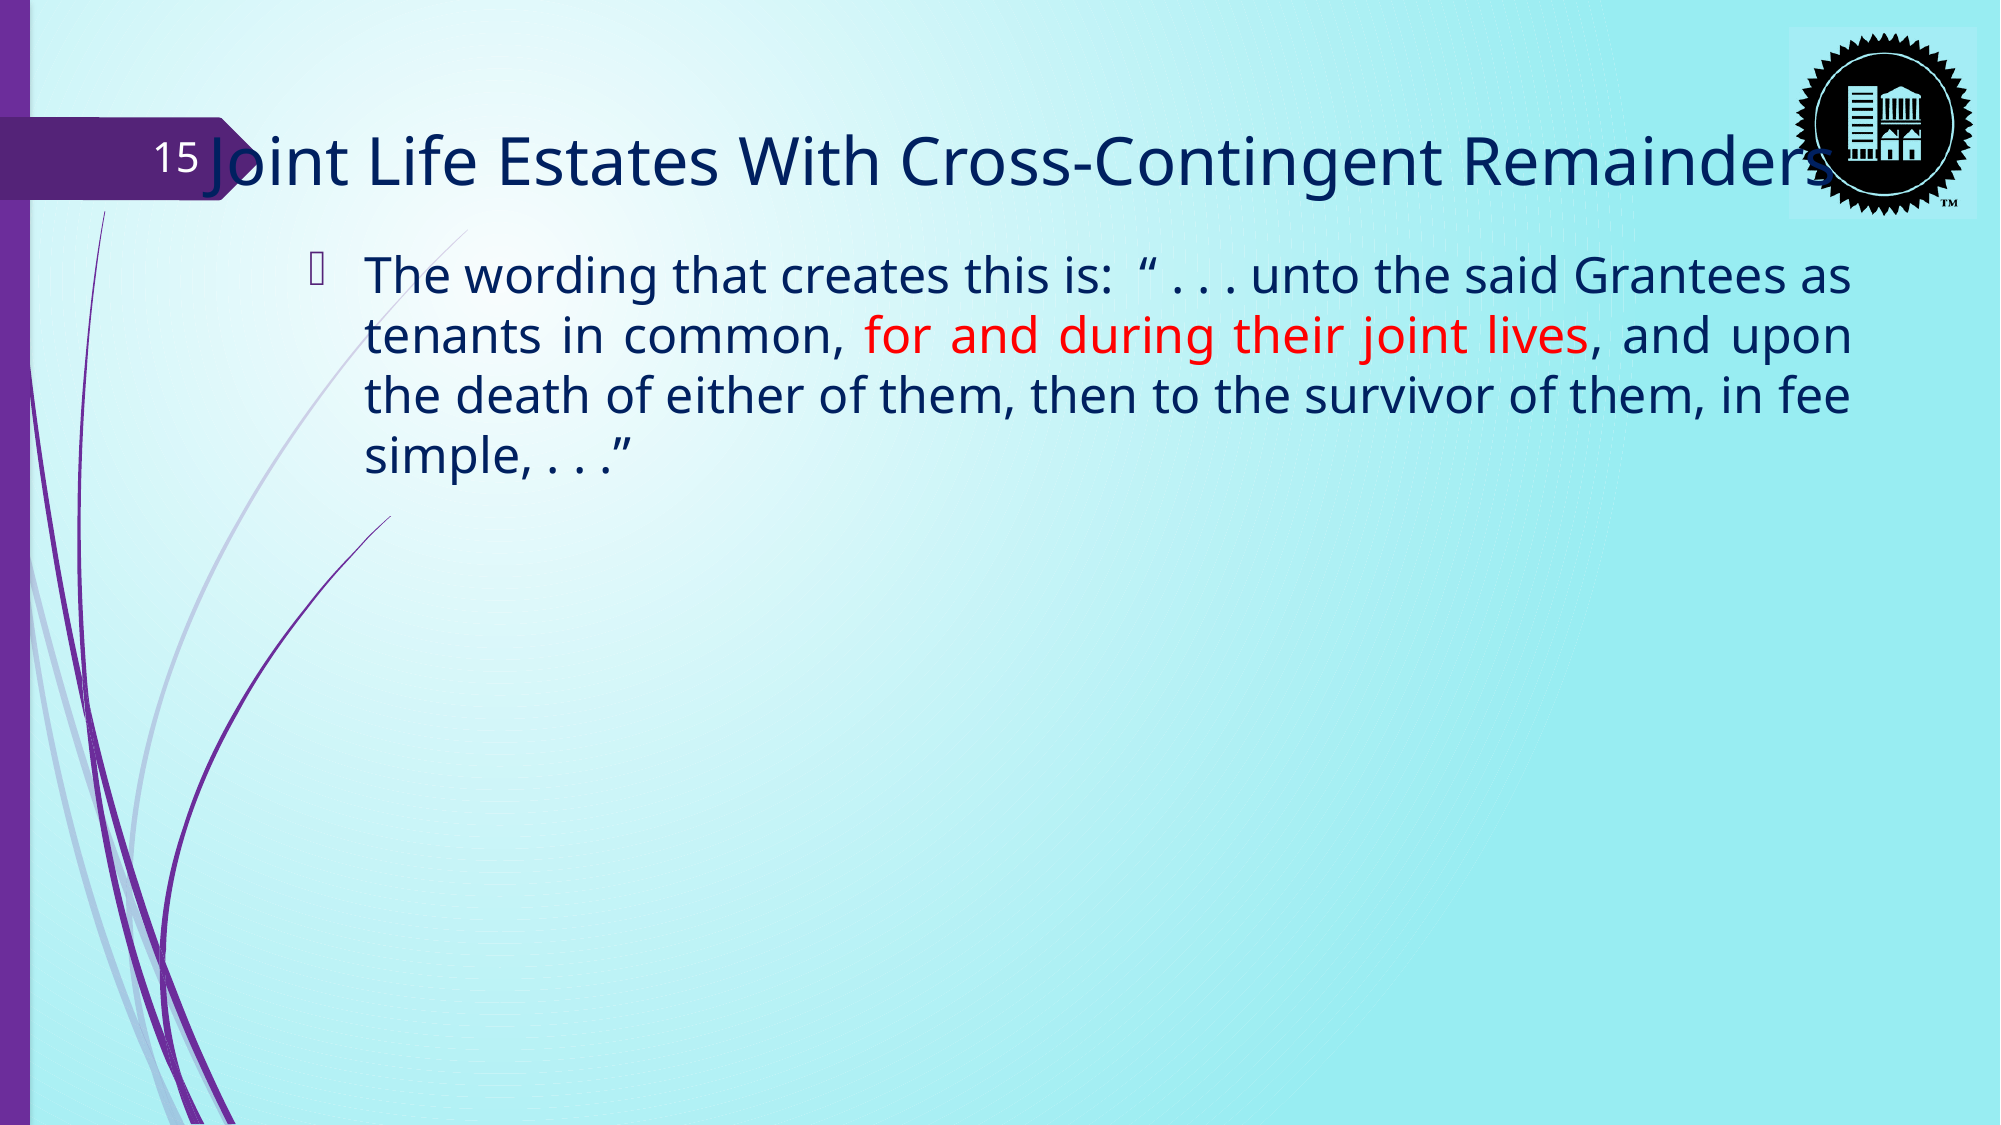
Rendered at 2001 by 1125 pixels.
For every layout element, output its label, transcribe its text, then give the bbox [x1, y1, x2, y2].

slide_number 15 [87, 129, 193, 190]
list The wording that creates this is: “ . . . unto the said Grantees as tenants in common, for and during their joint lives, and upon the death of either of them, then to the survivor of them, in fee simple, . . .” [293, 235, 1869, 668]
text_box Joint Life Estates With Cross-Contingent Remainders [193, 111, 1784, 206]
title [26, 157, 1568, 750]
picture [1788, 27, 1978, 219]
